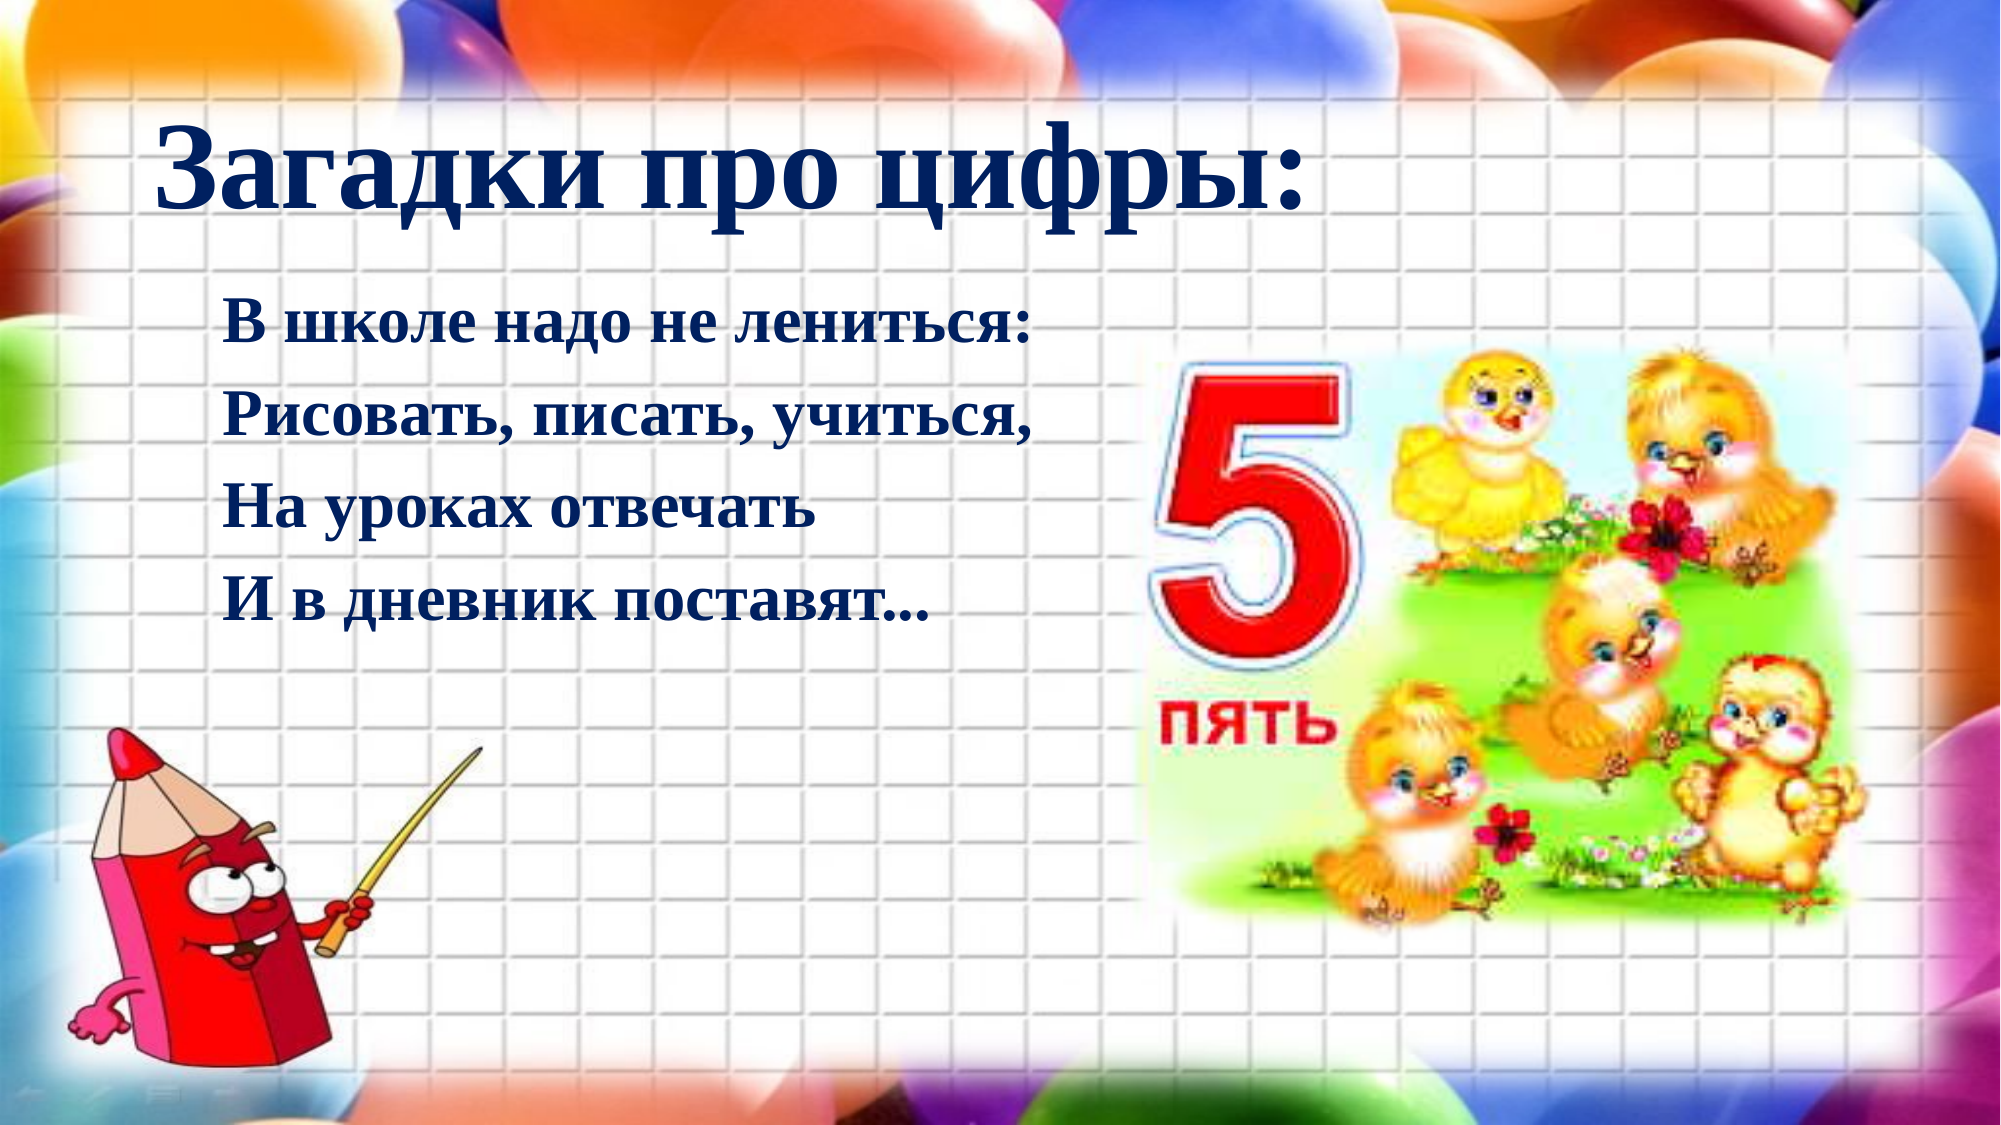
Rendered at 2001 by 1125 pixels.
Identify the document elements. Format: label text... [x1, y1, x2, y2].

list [1115, 327, 1883, 940]
list В школе надо не лениться: Рисовать, писать, учиться, На уроках отвечать И в дневник поставят... [207, 277, 1071, 1014]
title Загадки про цифры: [137, 59, 1863, 278]
picture [0, 0, 2001, 1125]
